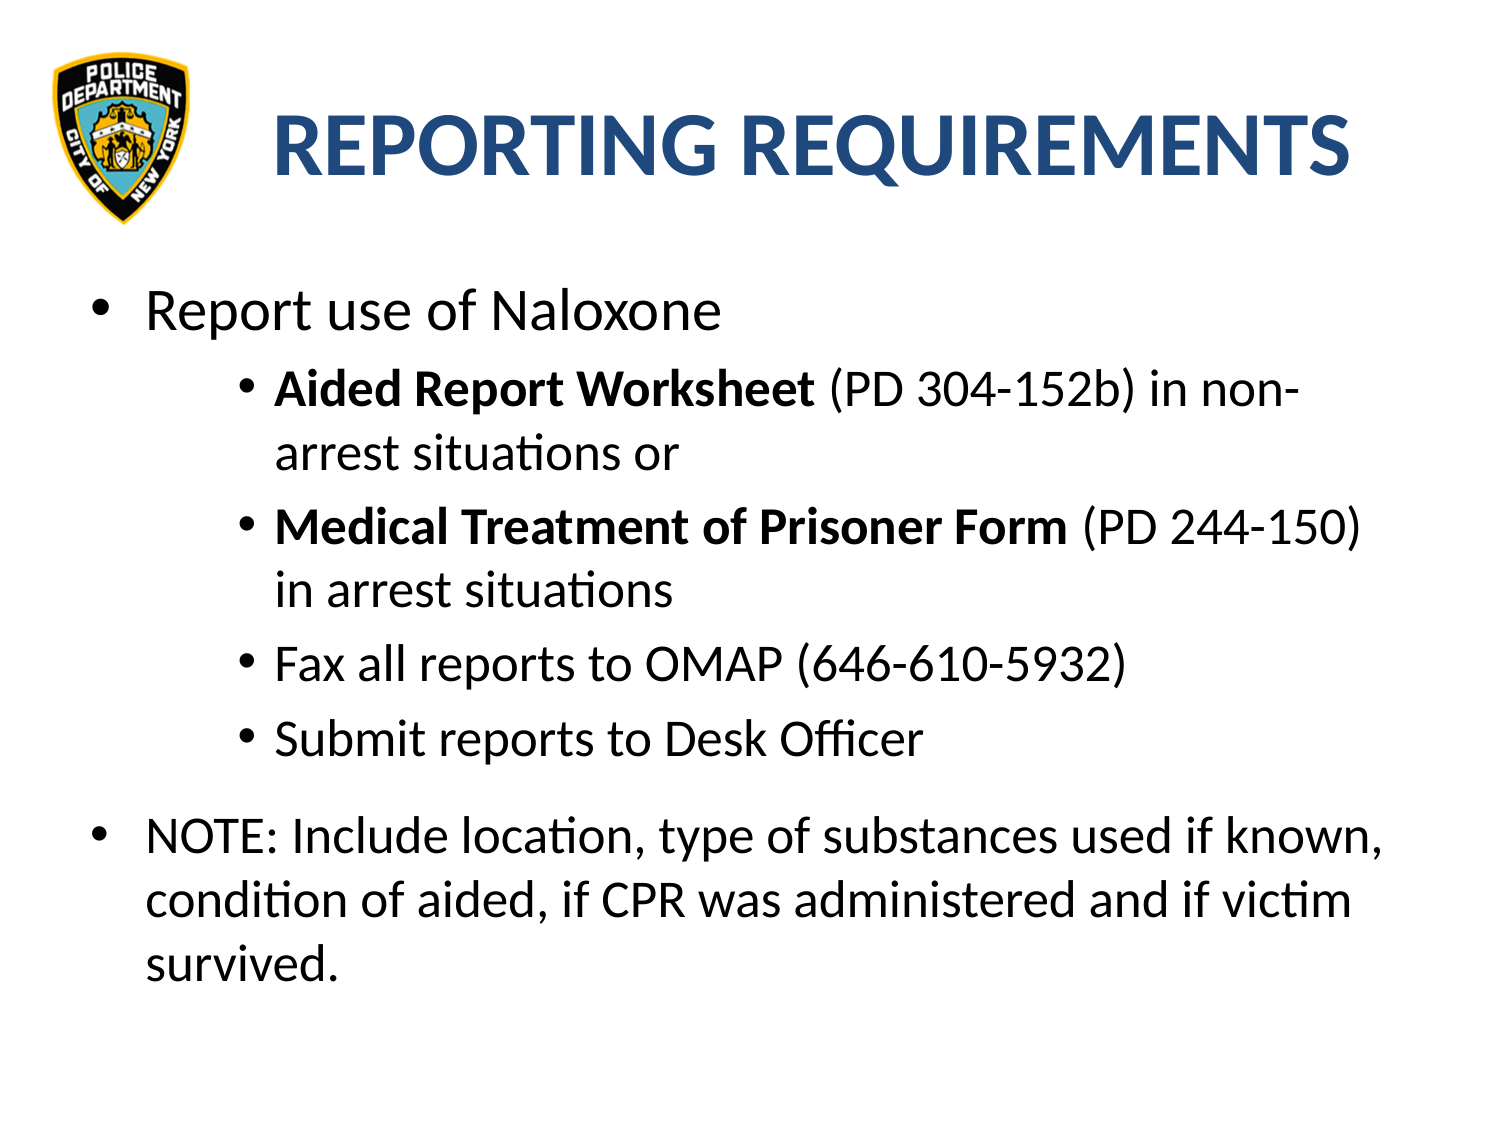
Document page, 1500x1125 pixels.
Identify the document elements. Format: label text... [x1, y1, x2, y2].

picture [49, 49, 193, 226]
title REPORTING REQUIREMENTS [137, 45, 1488, 233]
list Report use of Naloxone Aided Report Worksheet (PD 304-152b) in non-arrest situations or Medical Treatment of Prisoner Form (PD 244-150) in arrest situations Fax all reports to OMAP (646-610-5932) Submit reports to Desk Officer NOTE: Include location, type of substances used if known, condition of aided, if CPR was administered and if victim survived. [75, 262, 1425, 1005]
